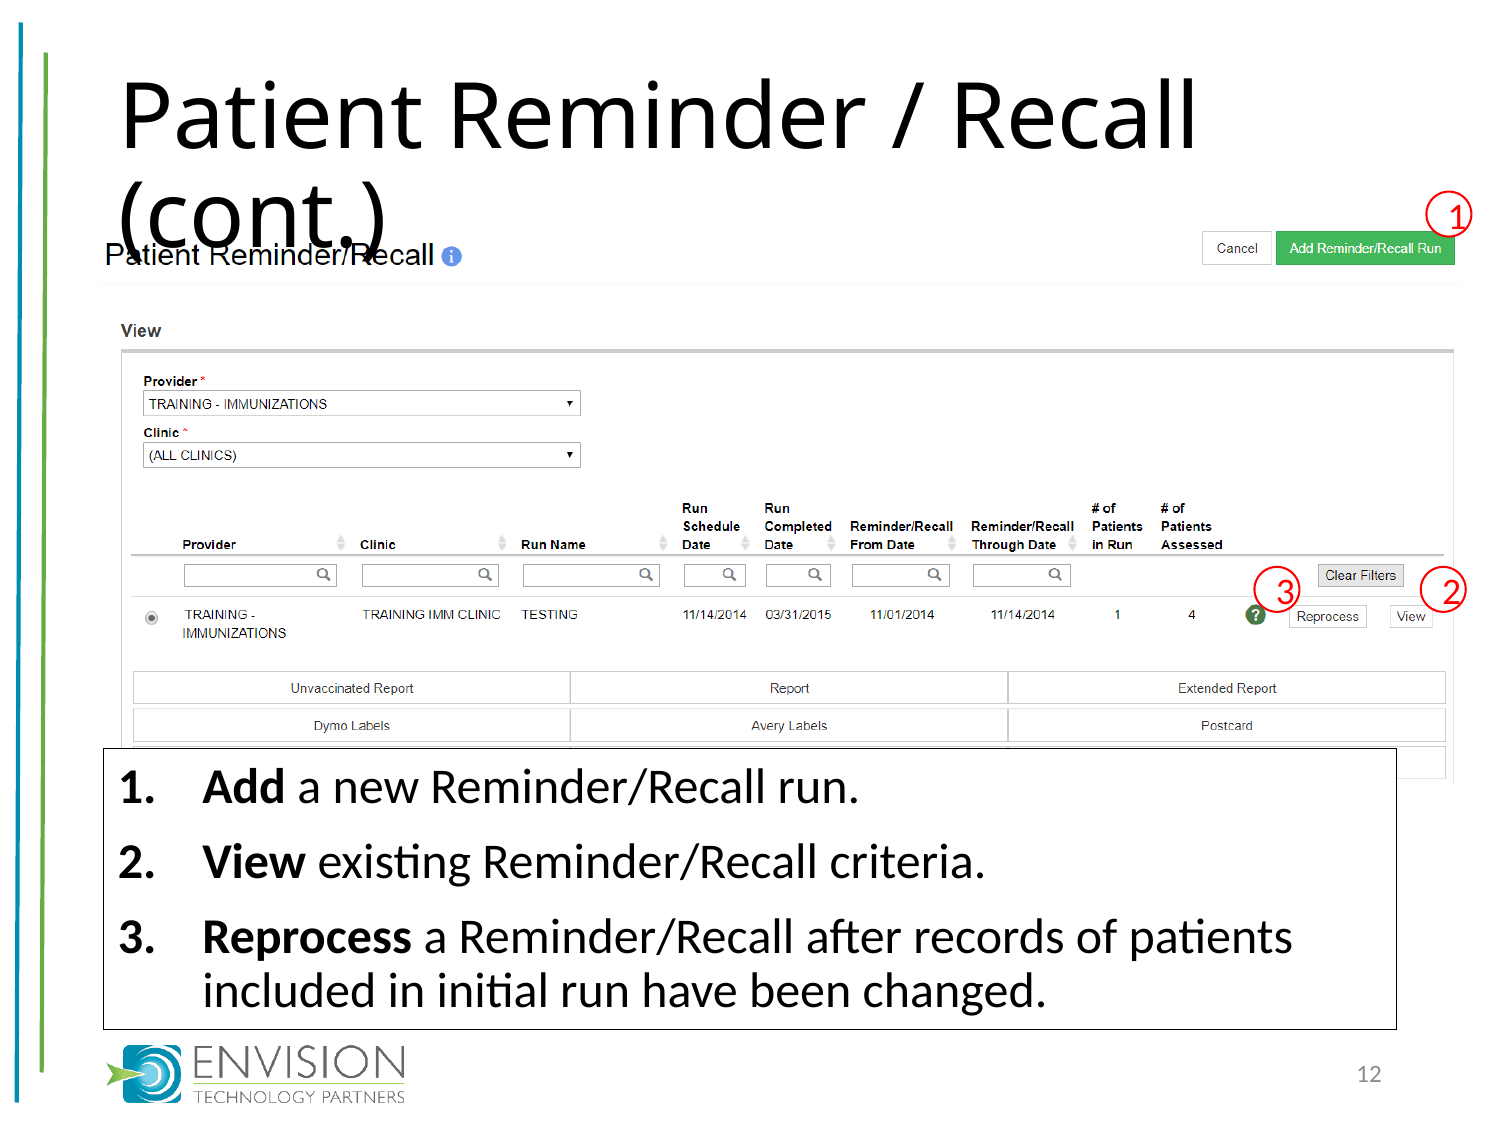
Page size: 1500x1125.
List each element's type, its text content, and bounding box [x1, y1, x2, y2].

text_box 2 [1461, 573, 1467, 605]
picture [149, 1045, 404, 1103]
text_box 1 [1425, 190, 1473, 235]
text_box Add a new Reminder/Recall run. View existing Reminder/Recall criteria. Reprocess a Reminder/Recall after records of patients included in initial run have been changed. [103, 786, 1397, 1030]
slide_number 12 [1059, 1042, 1397, 1103]
title Patient Reminder / Recall (cont.) [103, 59, 1397, 228]
picture [99, 228, 1461, 786]
picture [103, 1045, 174, 1103]
